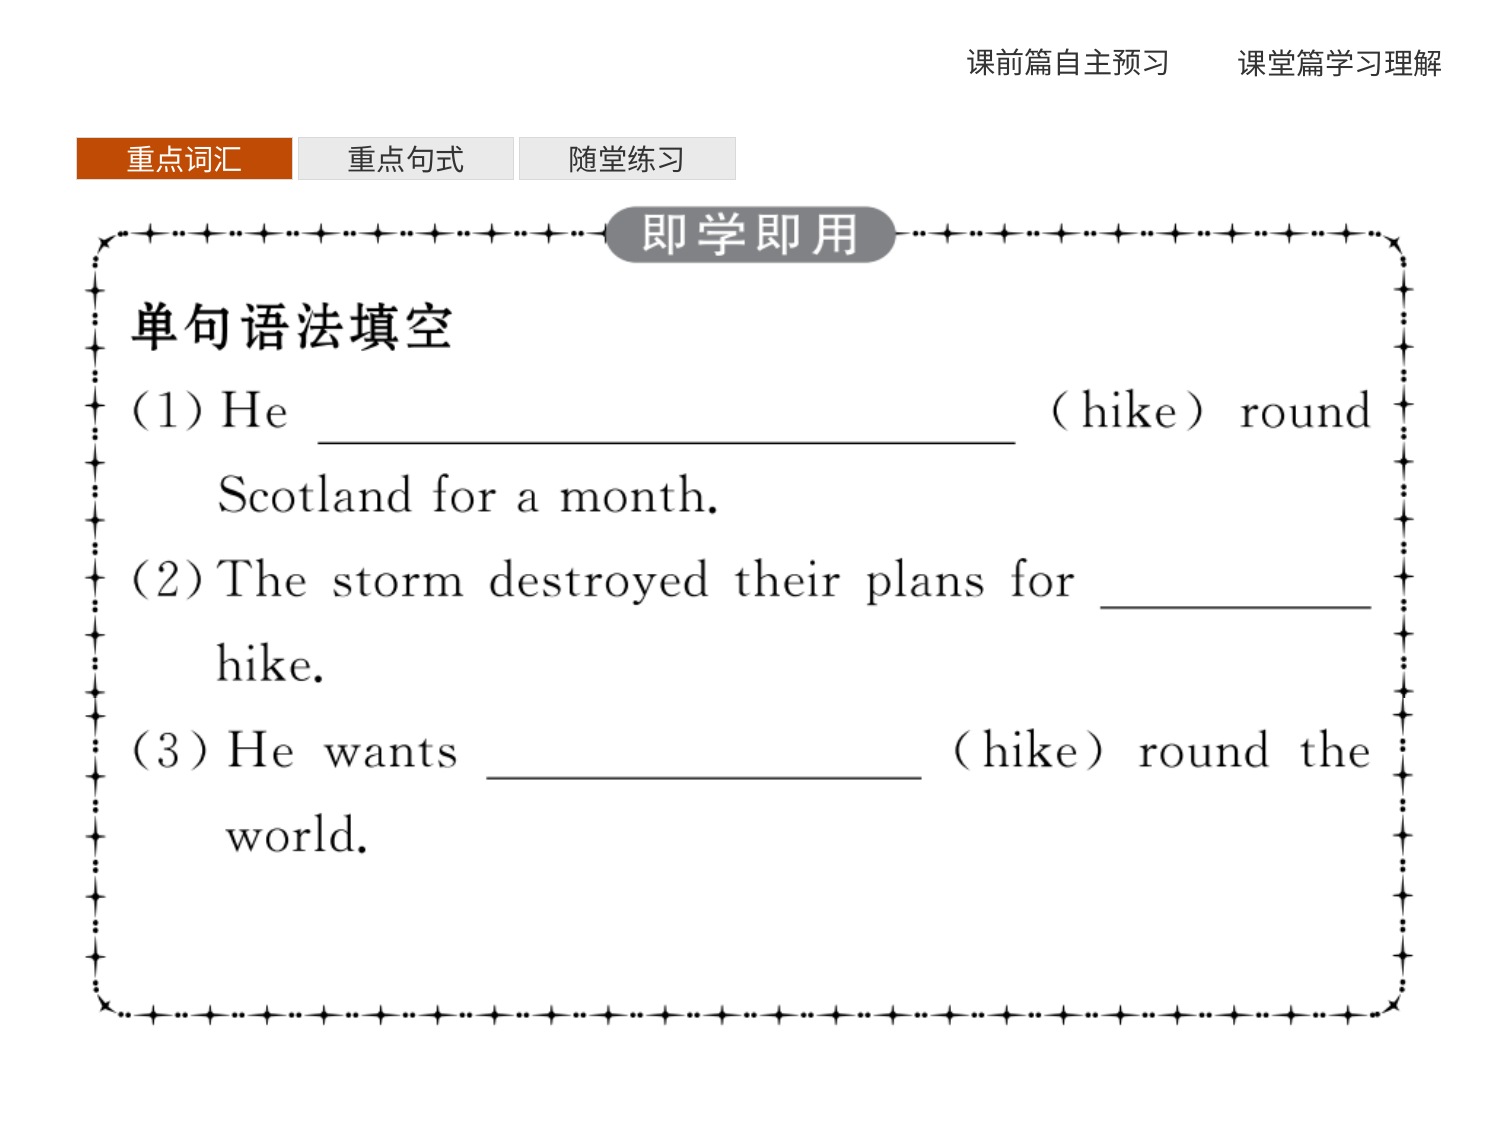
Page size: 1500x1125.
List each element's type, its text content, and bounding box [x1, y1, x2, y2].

text_box 重点句式 [297, 136, 515, 181]
text_box 重点词汇 [76, 136, 293, 181]
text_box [83, 199, 1417, 1028]
text_box 随堂练习 [519, 136, 736, 181]
